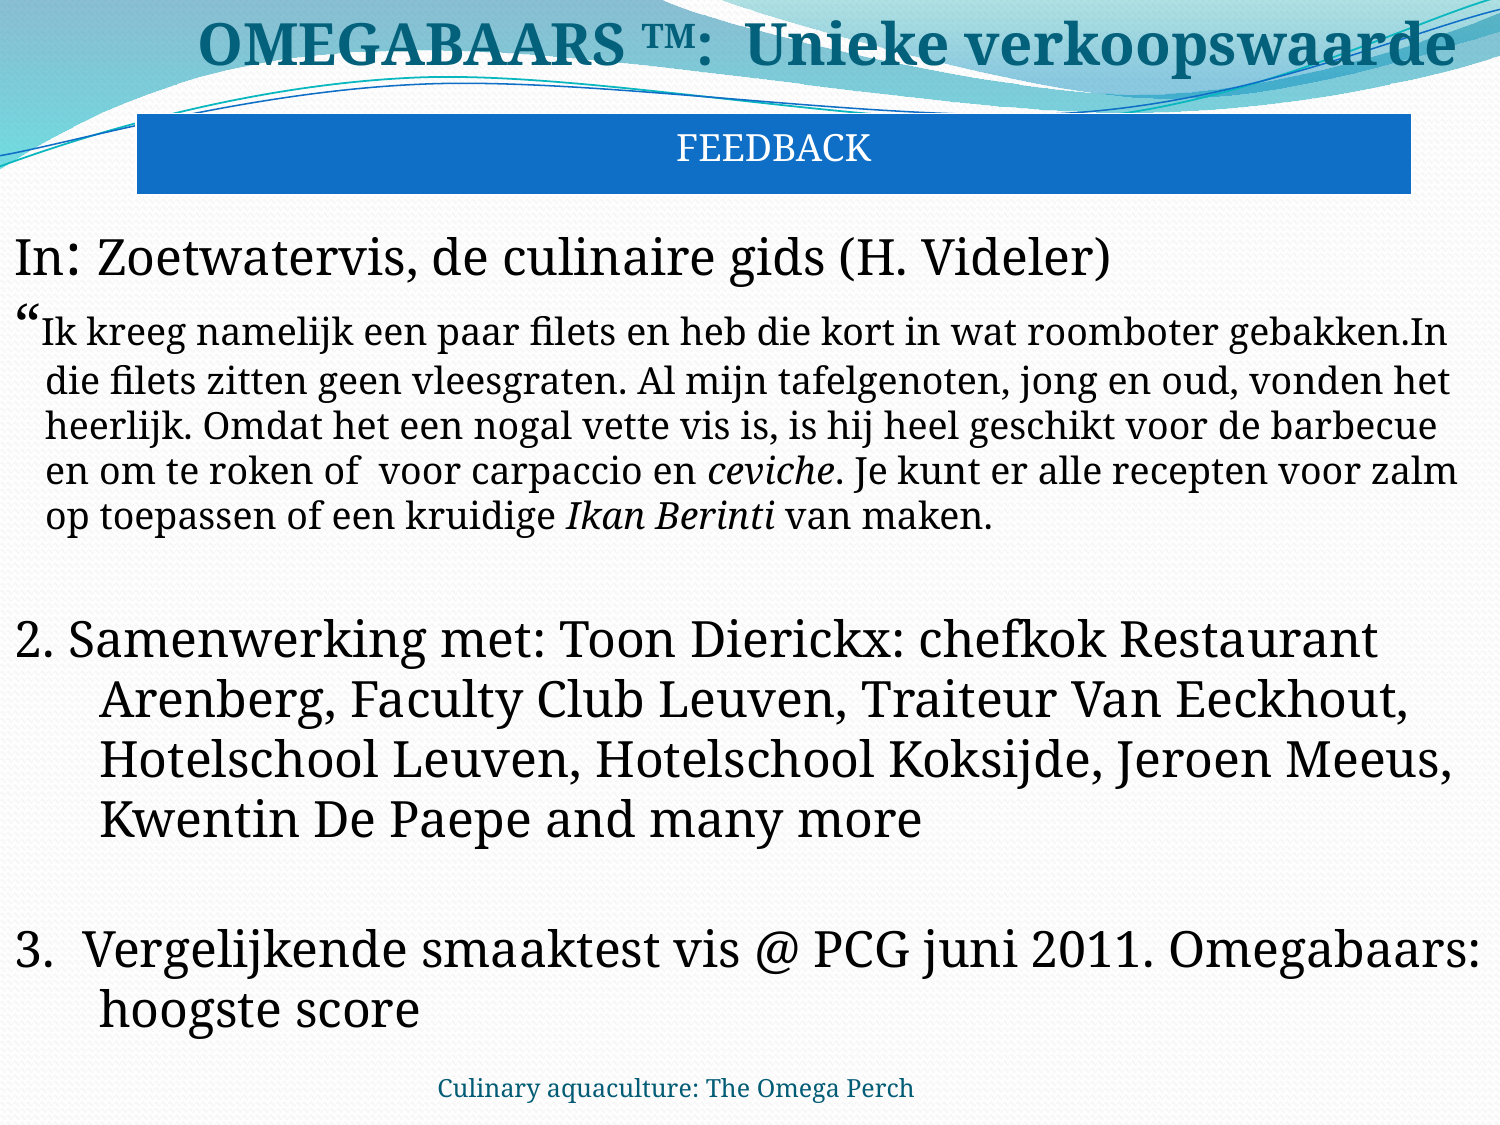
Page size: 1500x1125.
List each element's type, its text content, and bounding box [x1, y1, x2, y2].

table_header FEEDBACK [137, 114, 1411, 194]
text_box OMEGABAARS TM: Unieke verkoopswaarde In: Zoetwatervis, de culinaire gids (H. Videler) “Ik kreeg namelijk een paar filets en heb die kort in wat roomboter gebakken.In die filets zitten geen vleesgraten. Al mijn tafelgenoten, jong en oud, vonden het heerlijk. Omdat het een nogal vette vis is, is hij heel geschikt voor de barbecue en om te roken of voor carpaccio en ceviche. Je kunt er alle recepten voor zalm op toepassen of een kruidige Ikan Berinti van maken. 2. Samenwerking met: Toon Dierickx: chefkok Restaurant Arenberg, Faculty Club Leuven, Traiteur Van Eeckhout, Hotelschool Leuven, Hotelschool Koksijde, Jeroen Meeus, Kwentin De Paepe and many more 3. Vergelijkende smaaktest vis @ PCG juni 2011. Omegabaars: hoogste score [0, 0, 1500, 1115]
